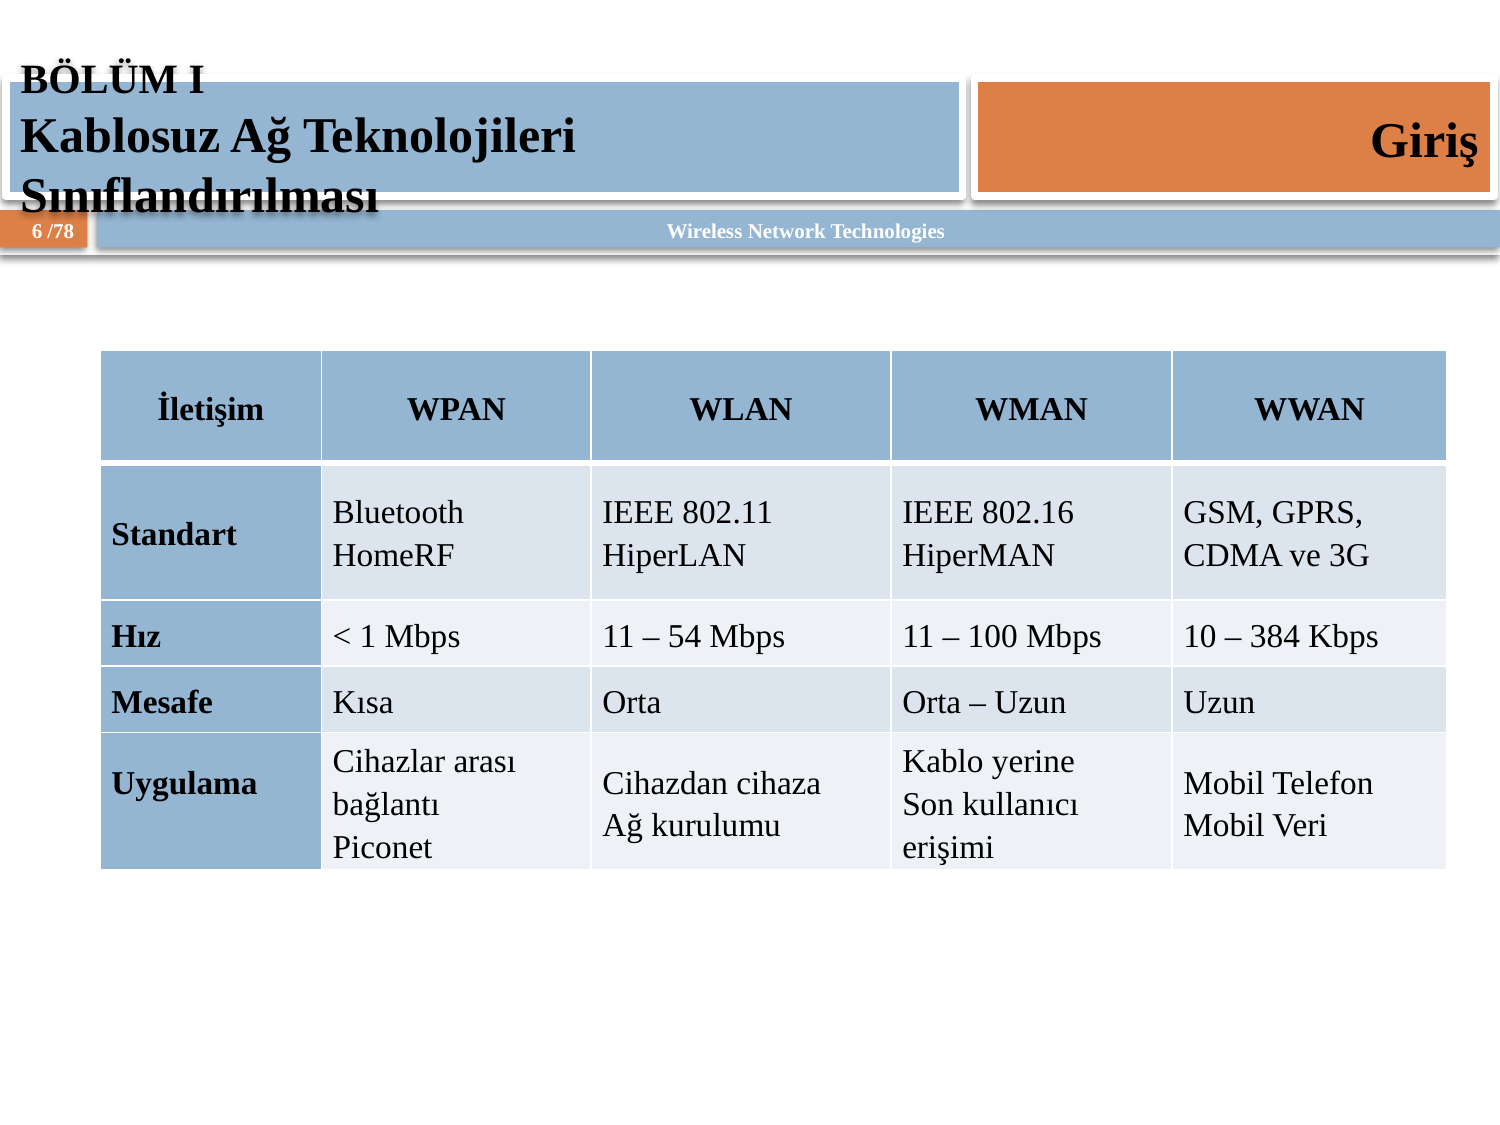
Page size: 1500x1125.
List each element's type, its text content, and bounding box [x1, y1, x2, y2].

table_cell Orta [592, 667, 890, 732]
table_cell Orta – Uzun [892, 667, 1171, 732]
table_cell Cihazdan cihaza Ağ kurulumu [592, 733, 890, 869]
table_cell Mesafe [101, 667, 321, 732]
table_cell 11 – 100 Mbps [892, 601, 1171, 665]
table_cell Kablo yerine Son kullanıcı erişimi [892, 733, 1171, 869]
table_cell 11 – 54 Mbps [592, 601, 890, 665]
table_cell < 1 Mbps [322, 601, 590, 665]
table_header WPAN [322, 351, 590, 460]
table_header WWAN [1173, 351, 1446, 460]
table_cell Standart [101, 466, 321, 599]
table_cell Kısa [322, 667, 590, 732]
text_box BÖLÜM I Kablosuz Ağ Teknolojileri Sınıflandırılması [2, 74, 966, 200]
table_cell GSM, GPRS, CDMA ve 3G [1173, 466, 1446, 599]
table_cell 10 – 384 Kbps [1173, 601, 1446, 665]
table_cell Uygulama [101, 733, 321, 869]
table_cell Cihazlar arası bağlantı Piconet [322, 733, 590, 869]
list [17, 255, 1483, 908]
table_header WLAN [592, 351, 890, 460]
table_cell Mobil Telefon Mobil Veri [1173, 733, 1446, 869]
table_cell IEEE 802.11 HiperLAN [592, 466, 890, 599]
table_cell Uzun [1173, 667, 1446, 732]
table_header WMAN [892, 351, 1171, 460]
table_cell Bluetooth HomeRF [322, 466, 590, 599]
table_header İletişim [101, 351, 321, 460]
text_box Giriş [971, 74, 1498, 200]
table_cell IEEE 802.16 HiperMAN [892, 466, 1171, 599]
table_cell Hız [101, 601, 321, 665]
